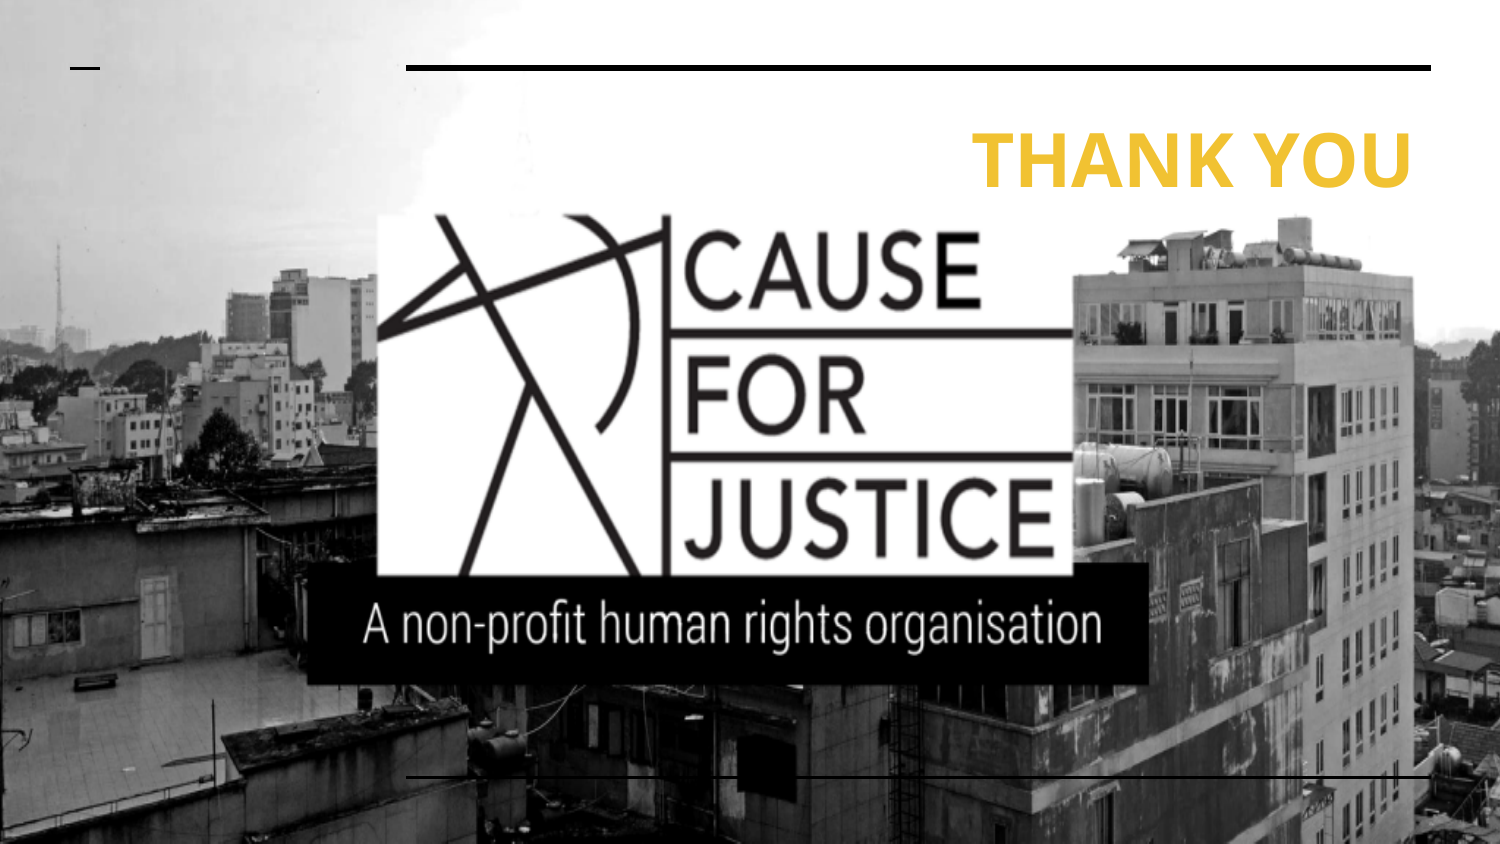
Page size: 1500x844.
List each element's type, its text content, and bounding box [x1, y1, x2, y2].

picture [0, 0, 1500, 844]
list [393, 324, 1431, 818]
title THANK YOU [393, 97, 1431, 202]
